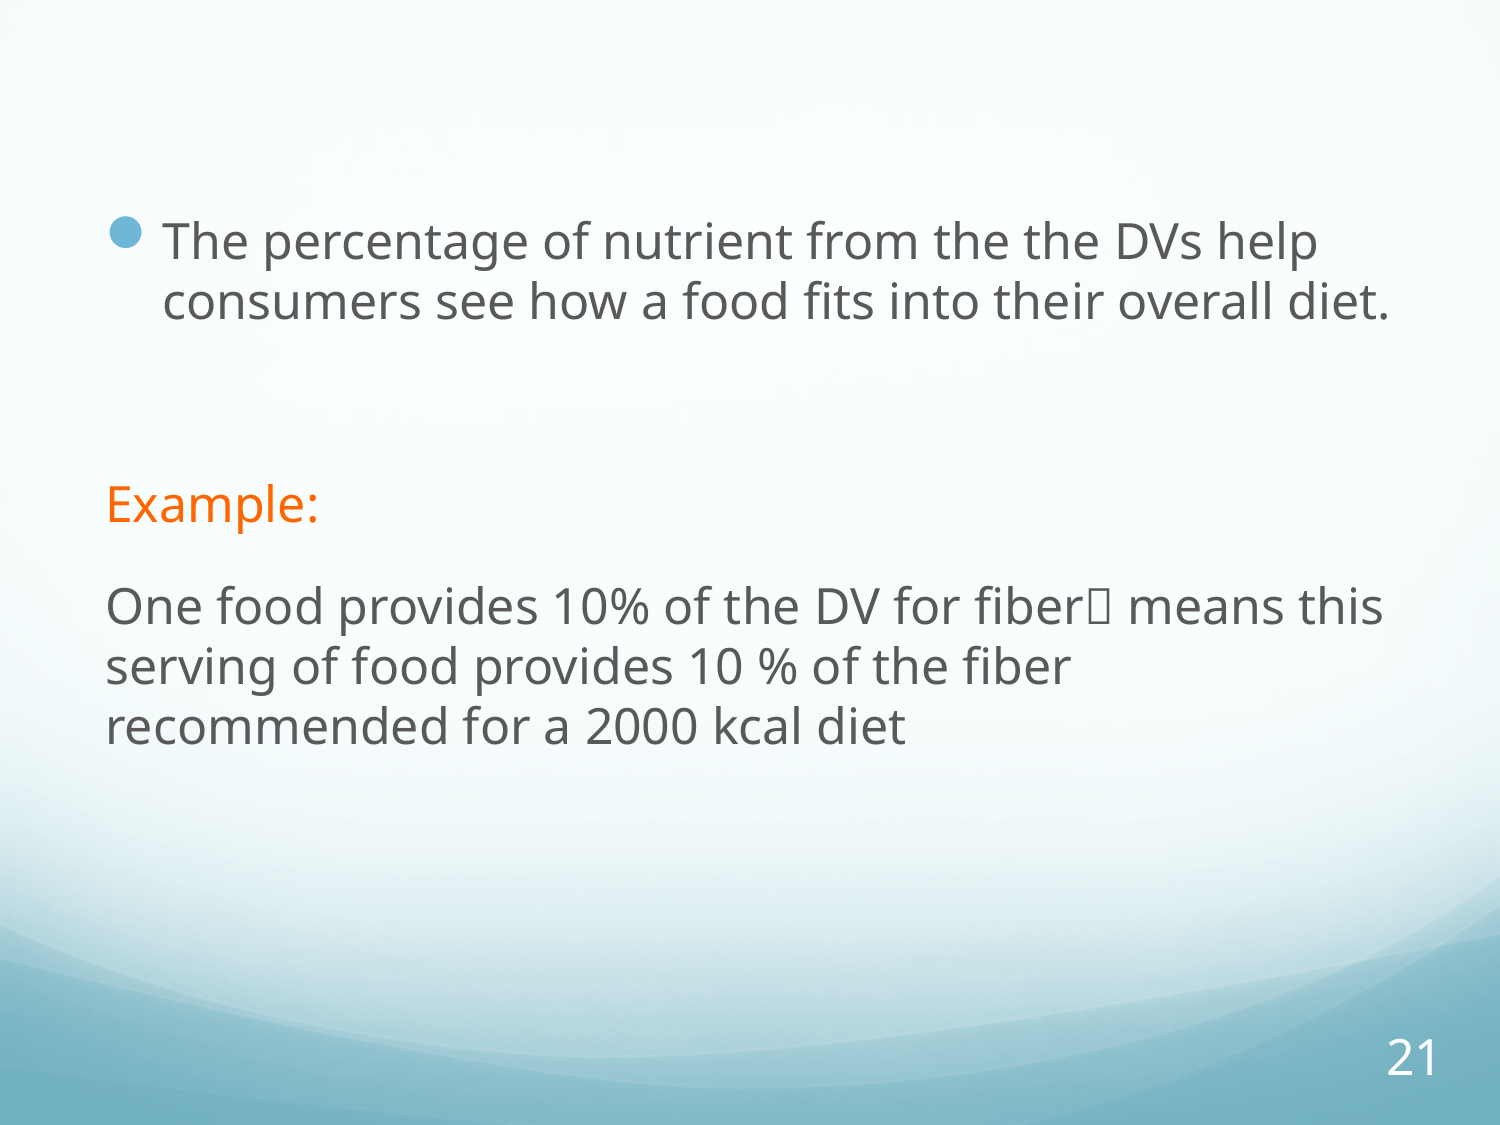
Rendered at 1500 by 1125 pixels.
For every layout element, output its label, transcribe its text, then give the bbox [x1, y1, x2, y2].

slide_number 21 [1295, 1029, 1459, 1090]
list The percentage of nutrient from the the DVs help consumers see how a food fits into their overall diet. Example: One food provides 10% of the DV for fiber means this serving of food provides 10 % of the fiber recommended for a 2000 kcal diet [90, 99, 1410, 975]
